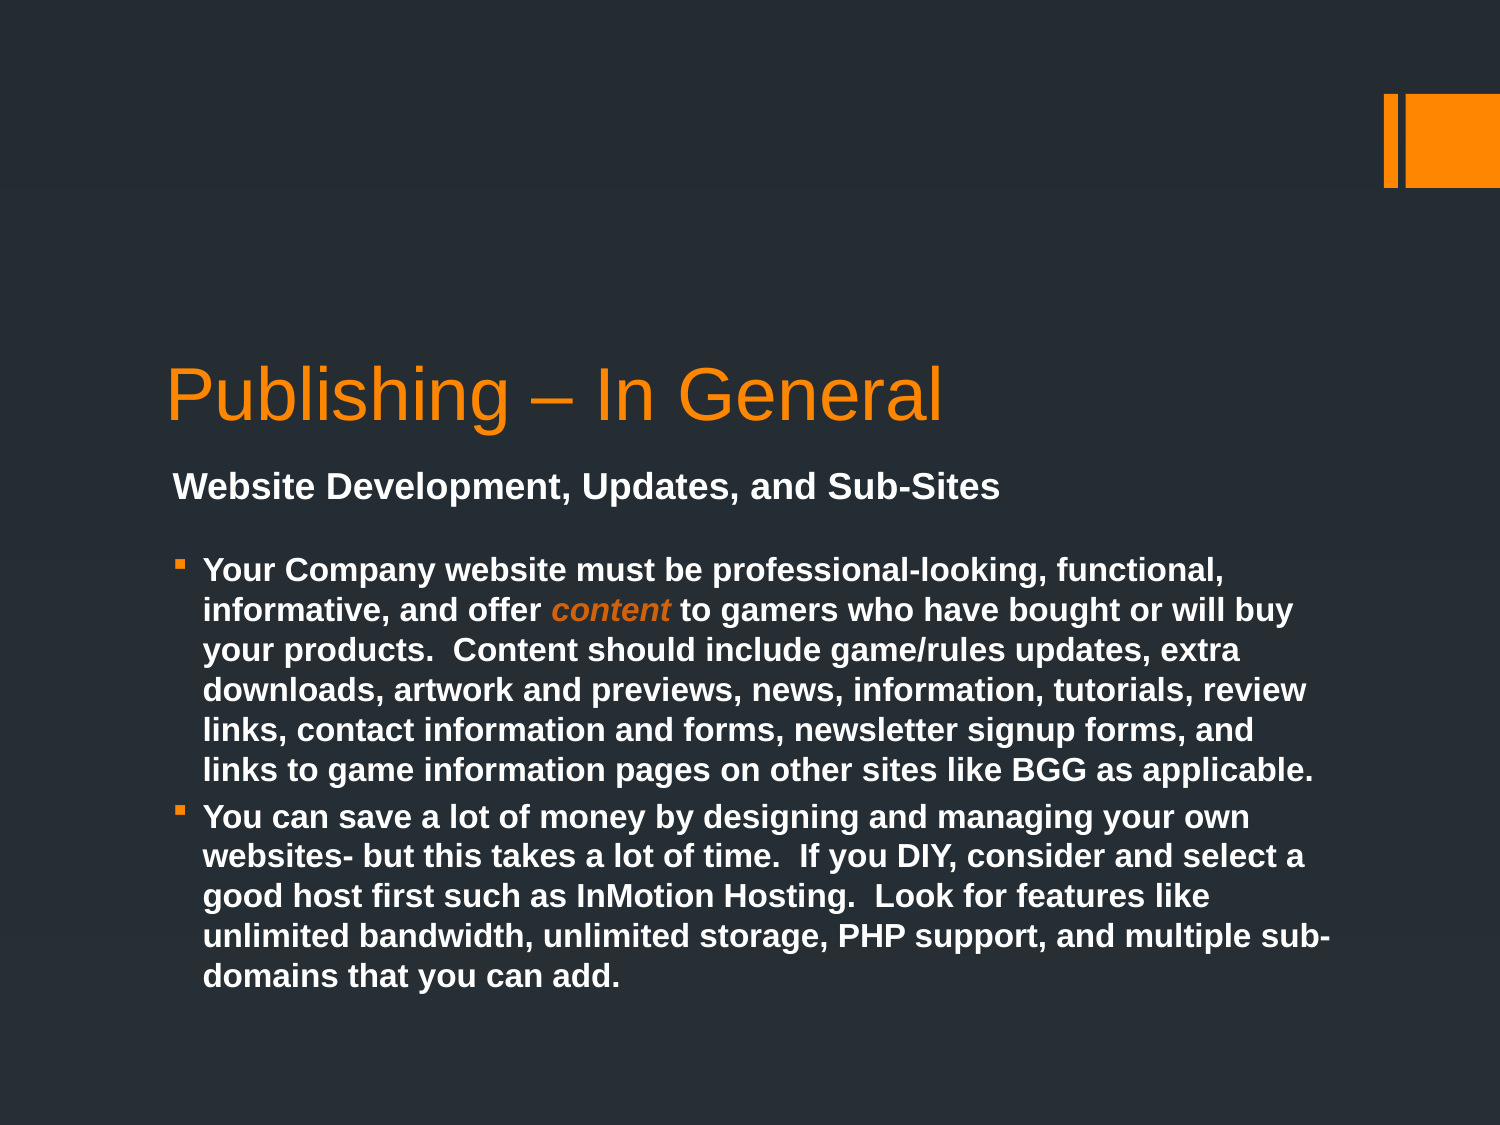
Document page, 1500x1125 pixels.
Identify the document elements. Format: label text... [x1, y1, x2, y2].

title Publishing – In General [149, 253, 1351, 443]
list Website Development, Updates, and Sub-Sites Your Company website must be professional-looking, functional, informative, and offer content to gamers who have bought or will buy your products. Content should include game/rules updates, extra downloads, artwork and previews, news, information, tutorials, review links, contact information and forms, newsletter signup forms, and links to game information pages on other sites like BGG as applicable. You can save a lot of money by designing and managing your own websites- but this takes a lot of time. If you DIY, consider and select a good host first such as InMotion Hosting. Look for features like unlimited bandwidth, unlimited storage, PHP support, and multiple sub-domains that you can add. [149, 454, 1351, 1036]
